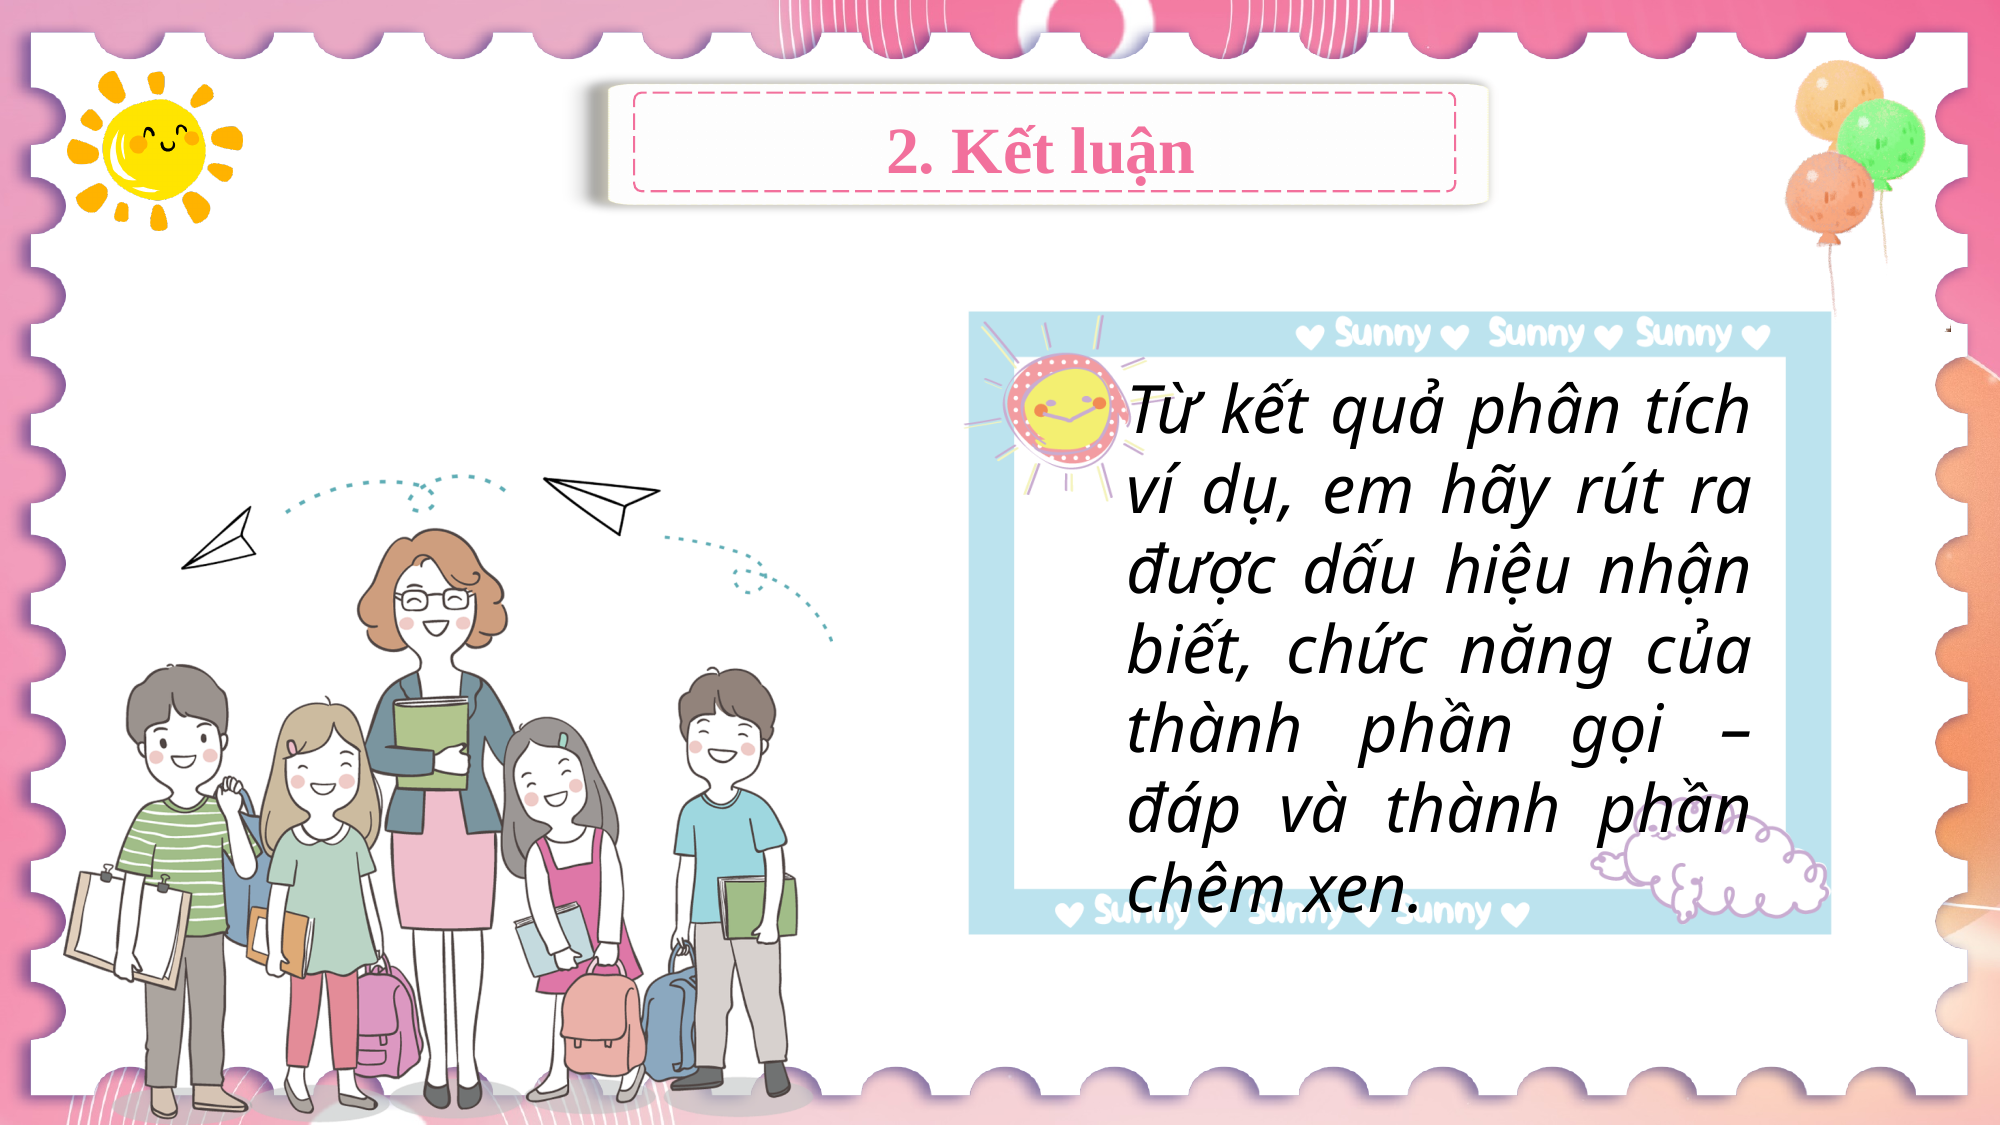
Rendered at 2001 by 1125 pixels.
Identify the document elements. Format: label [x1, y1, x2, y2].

picture [0, 0, 2000, 1125]
text_box [567, 79, 1515, 209]
text_box [939, 297, 1860, 948]
